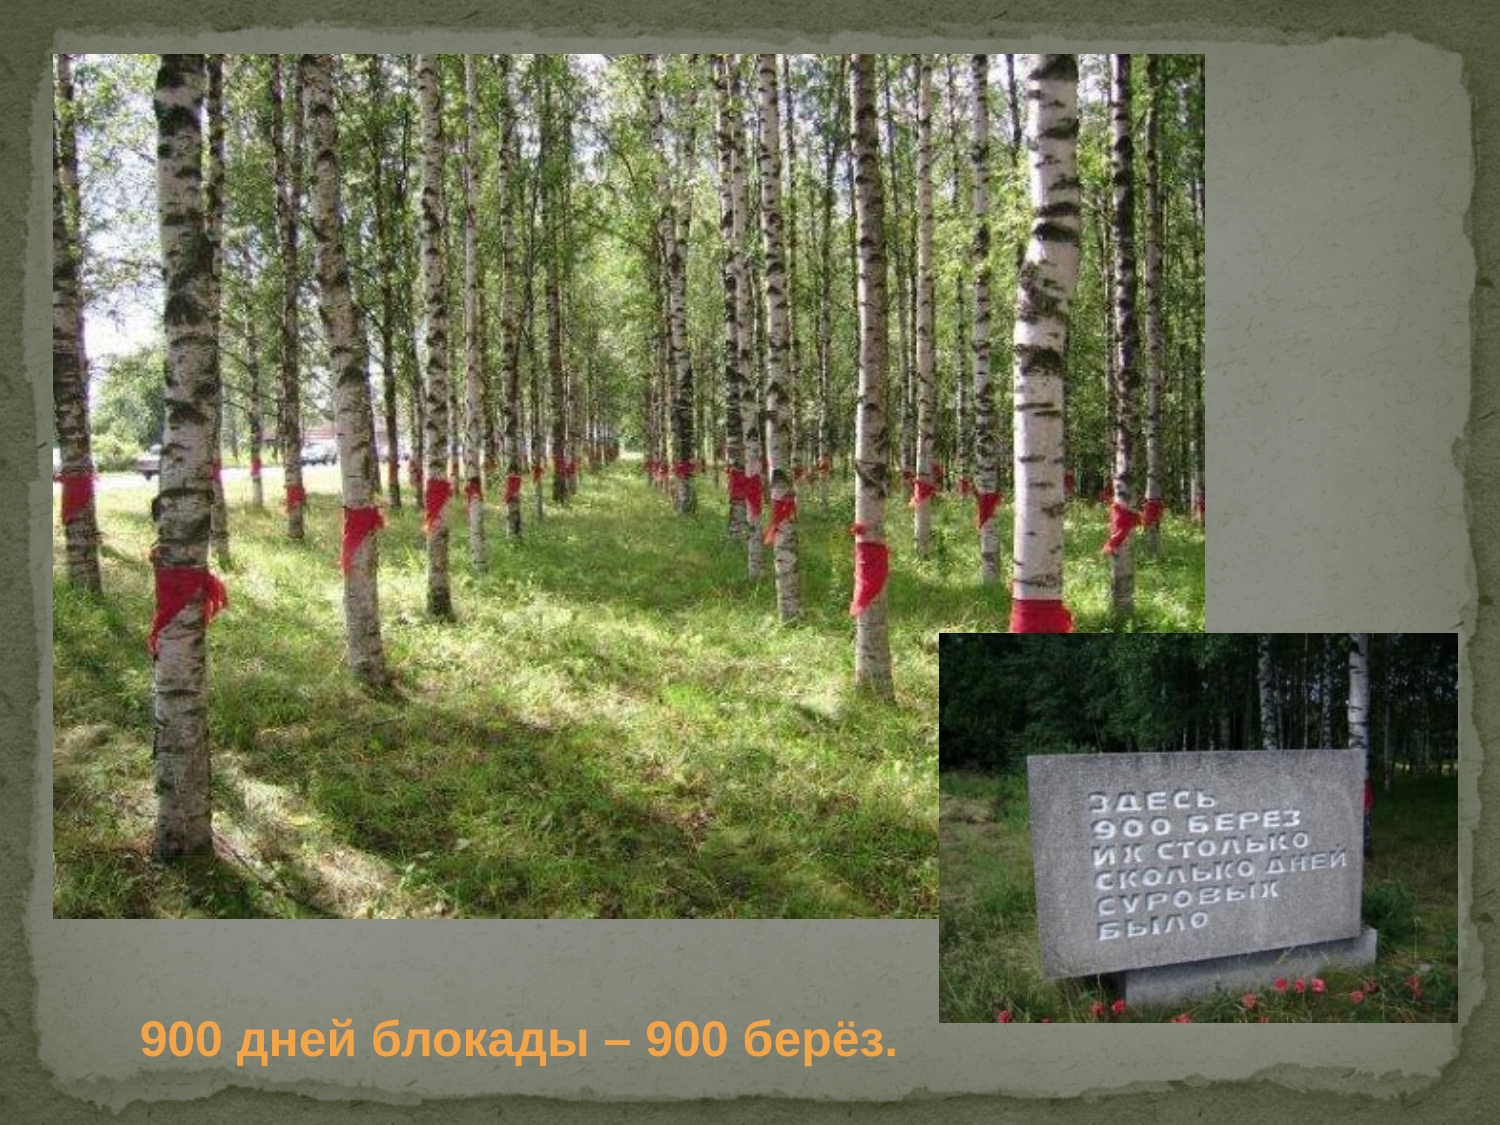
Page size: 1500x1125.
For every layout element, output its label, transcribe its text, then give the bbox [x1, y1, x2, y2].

text_box 900 дней блокады – 900 берёз. [125, 999, 914, 1075]
picture [52, 54, 1458, 1023]
